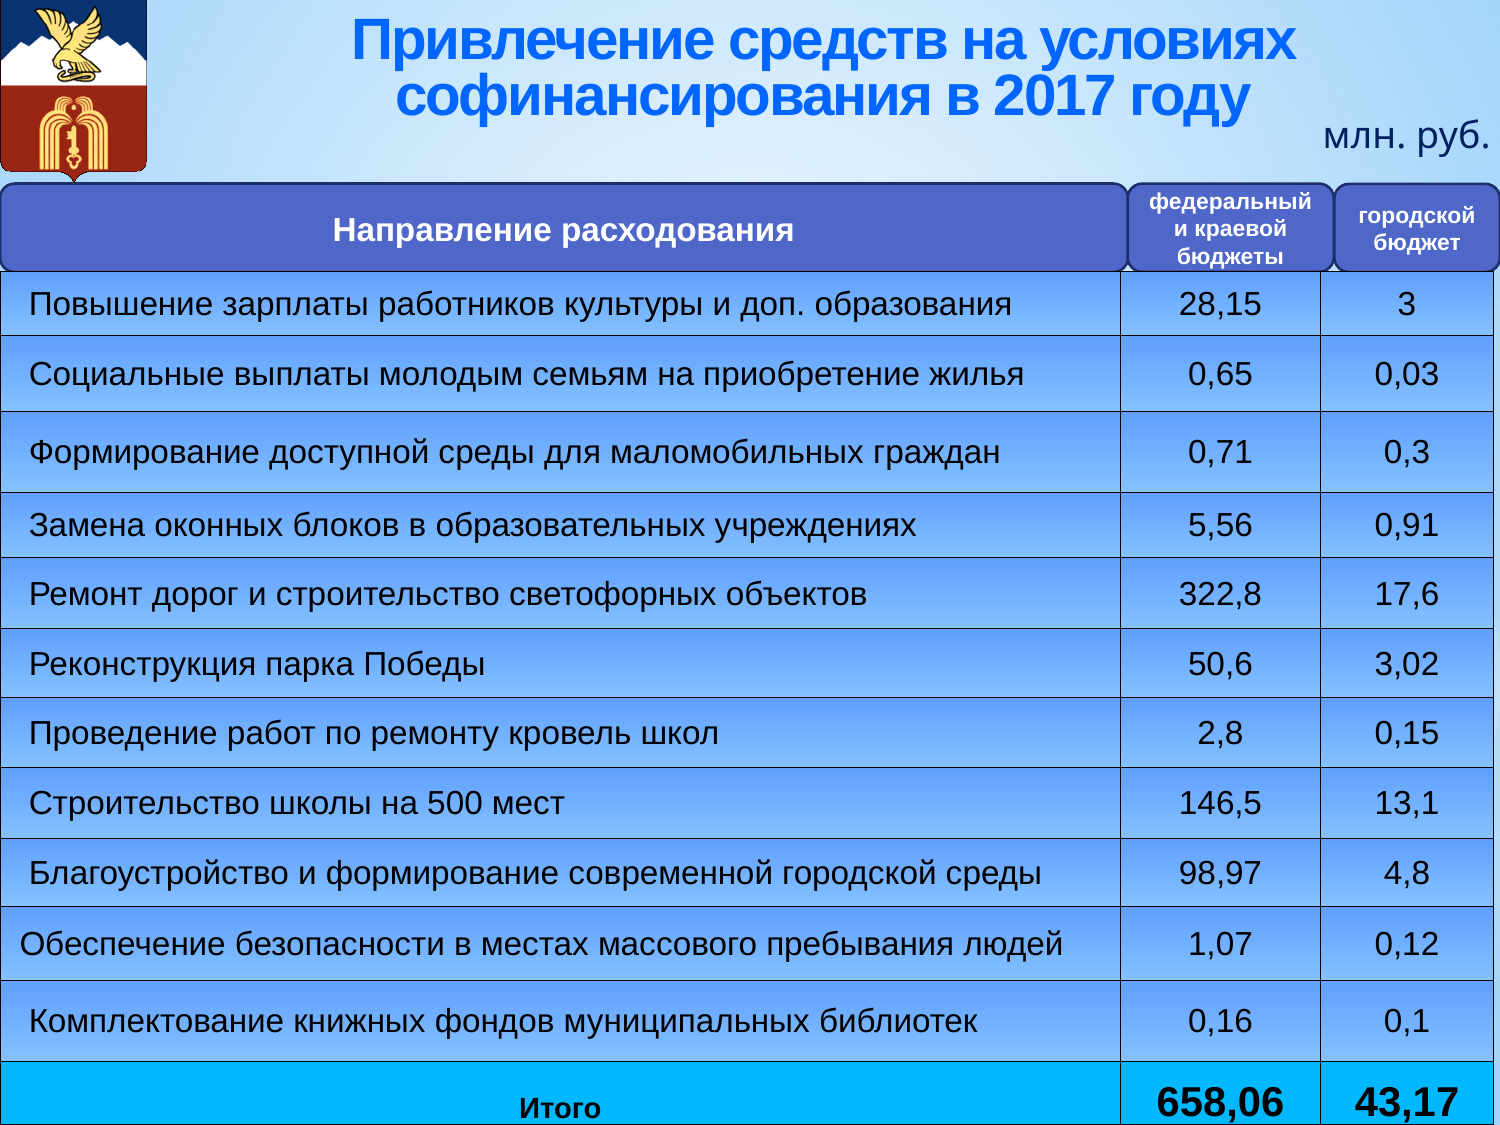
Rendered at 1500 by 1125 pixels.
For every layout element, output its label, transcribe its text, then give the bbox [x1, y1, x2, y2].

table_cell 0,12 [1321, 907, 1493, 980]
table_cell 1,07 [1121, 907, 1320, 980]
table_cell Социальные выплаты молодым семьям на приобретение жилья [1, 336, 1120, 411]
table_cell Проведение работ по ремонту кровель школ [1, 698, 1120, 767]
table_header 3 [1321, 272, 1493, 335]
table_cell 3,02 [1321, 629, 1493, 697]
table_cell Реконструкция парка Победы [1, 629, 1120, 697]
table_cell 5,56 [1121, 493, 1320, 557]
table_cell 146,5 [1121, 768, 1320, 838]
table_cell 0,65 [1121, 336, 1320, 411]
table_cell Комплектование книжных фондов муниципальных библиотек [1, 981, 1120, 1061]
table_cell 98,97 [1121, 839, 1320, 906]
table_cell 2,8 [1121, 698, 1320, 767]
text_box городской бюджет [1333, 182, 1500, 271]
table_cell 0,71 [1121, 412, 1320, 492]
table_cell 0,16 [1121, 981, 1320, 1061]
table_cell 50,6 [1121, 629, 1320, 697]
table_cell Формирование доступной среды для маломобильных граждан [1, 412, 1120, 492]
table_cell 0,91 [1321, 493, 1493, 557]
table_cell 0,3 [1321, 412, 1493, 492]
table_cell 0,15 [1321, 698, 1493, 767]
table_cell Итого [1, 1062, 1120, 1124]
table_header 28,15 [1121, 272, 1320, 335]
text_box млн. руб. [1308, 103, 1500, 164]
table_cell Обеспечение безопасности в местах массового пребывания людей [1, 907, 1120, 980]
table_cell Ремонт дорог и строительство светофорных объектов [1, 558, 1120, 628]
table_cell 13,1 [1321, 768, 1493, 838]
text_box Направление расходования [0, 182, 1128, 271]
table_header Повышение зарплаты работников культуры и доп. образования [1, 272, 1120, 335]
table_cell 0,03 [1321, 336, 1493, 411]
table_cell 4,8 [1321, 839, 1493, 906]
table_cell Замена оконных блоков в образовательных учреждениях [1, 493, 1120, 557]
picture [0, 0, 148, 184]
table_cell 658,06 [1121, 1062, 1320, 1124]
table_cell Благоустройство и формирование современной городской среды [1, 839, 1120, 906]
table_cell 43,17 [1321, 1062, 1493, 1124]
table_cell 0,1 [1321, 981, 1493, 1061]
table_cell 322,8 [1121, 558, 1320, 628]
text_box федеральный и краевой бюджеты [1126, 182, 1334, 271]
table_cell Строительство школы на 500 мест [1, 768, 1120, 838]
text_box Привлечение средств на условиях софинансирования в 2017 году [149, 0, 1500, 135]
table_cell 17,6 [1321, 558, 1493, 628]
